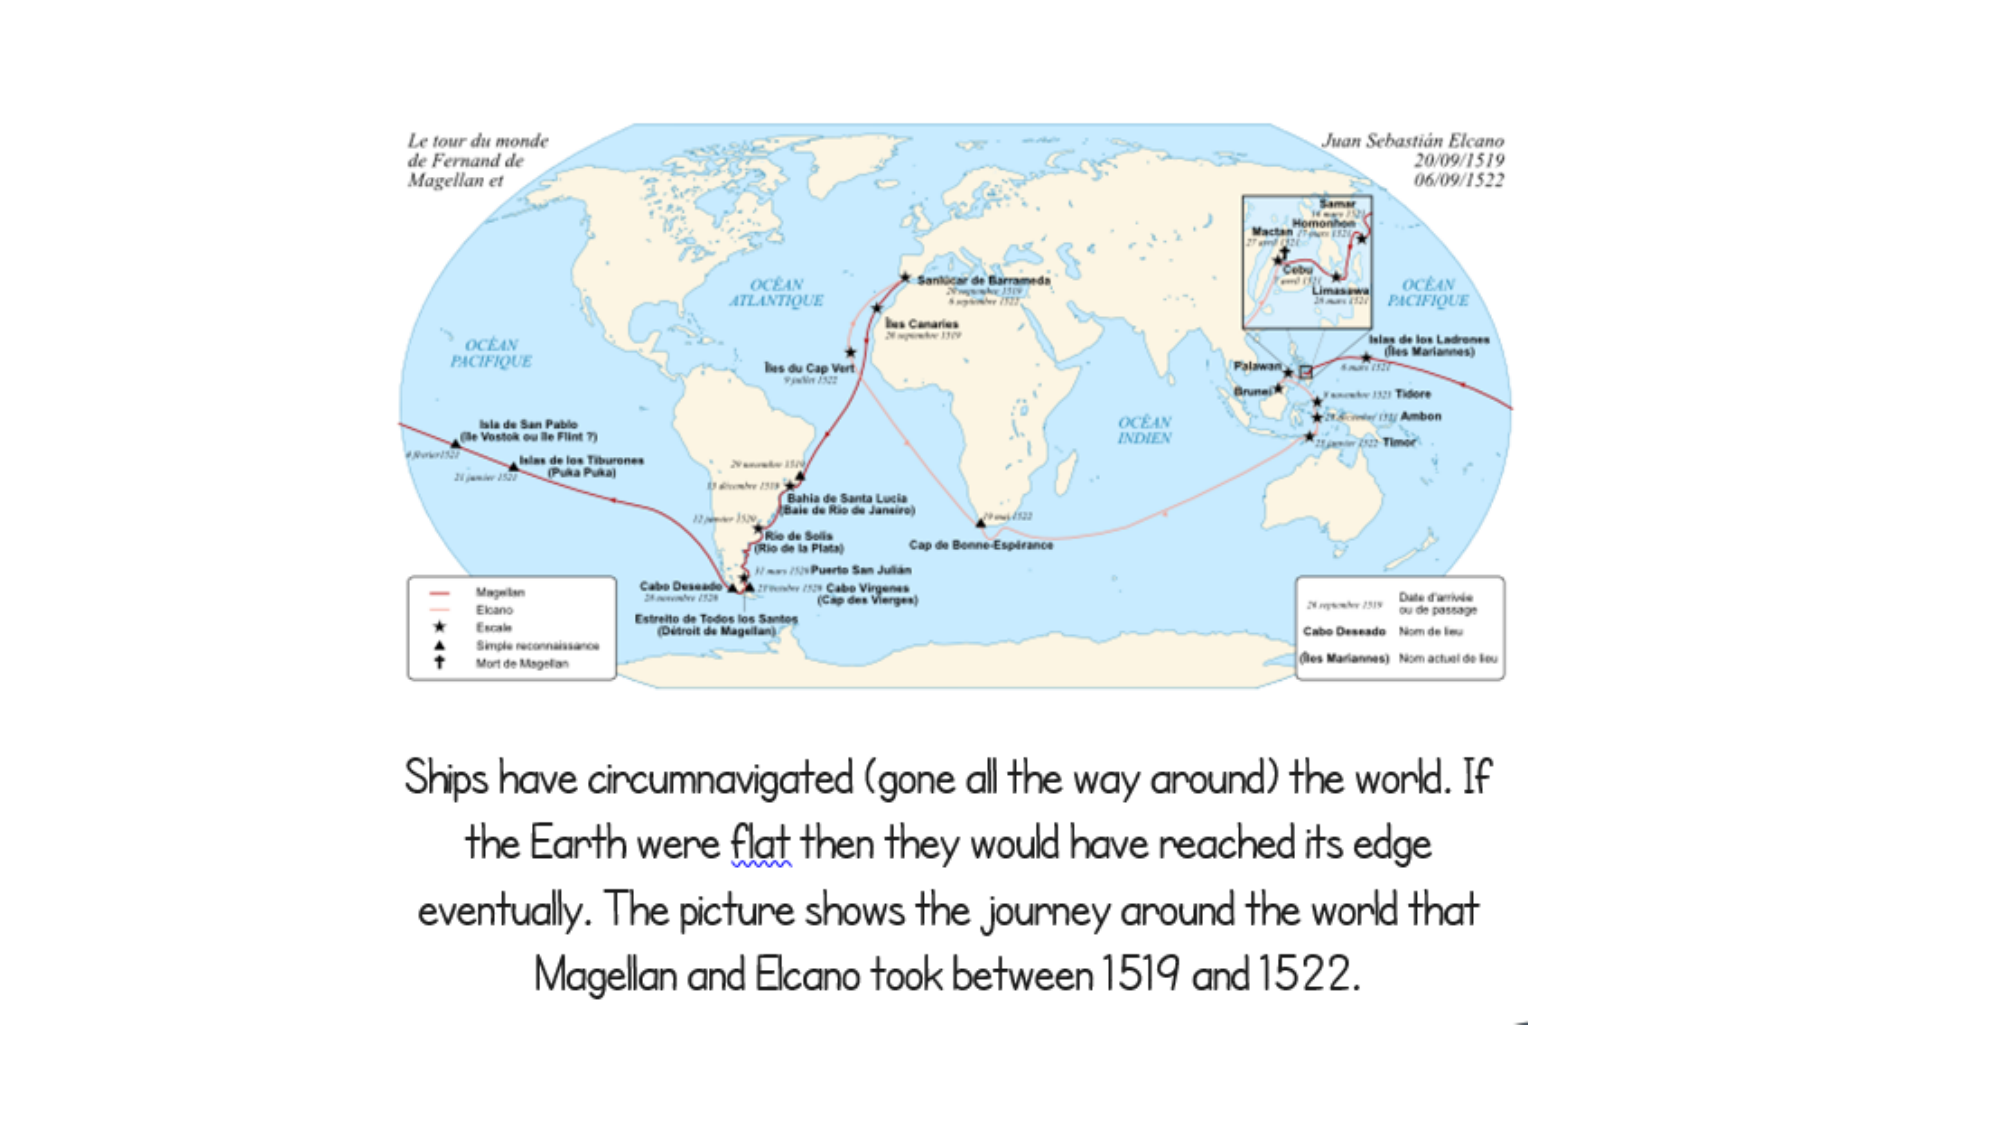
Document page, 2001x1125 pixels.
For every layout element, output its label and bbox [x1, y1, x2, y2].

picture [354, 111, 1528, 1025]
